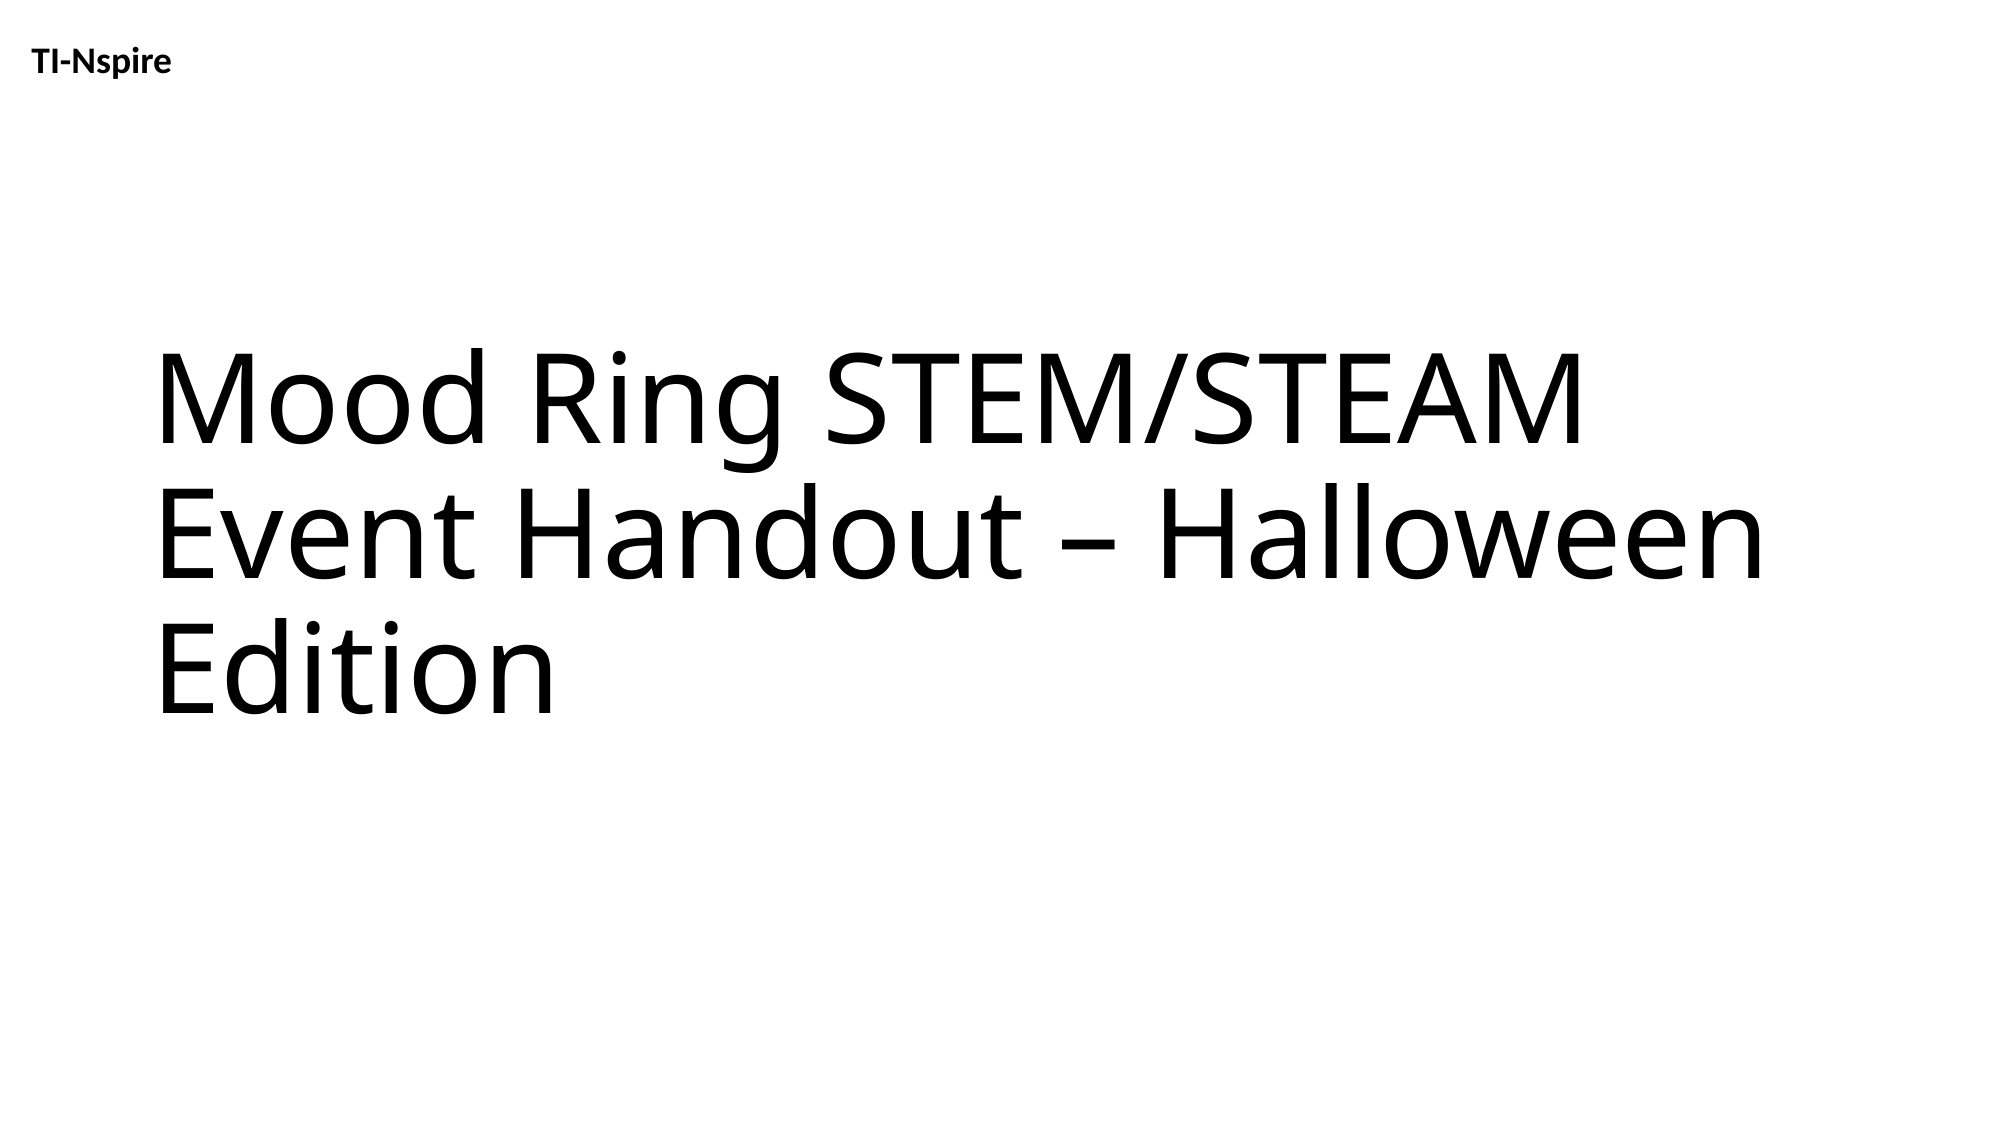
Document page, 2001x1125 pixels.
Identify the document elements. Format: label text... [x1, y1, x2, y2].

text_box TI-Nspire [16, 28, 188, 89]
title Mood Ring STEM/STEAM Event Handout – Halloween Edition [136, 280, 1862, 749]
